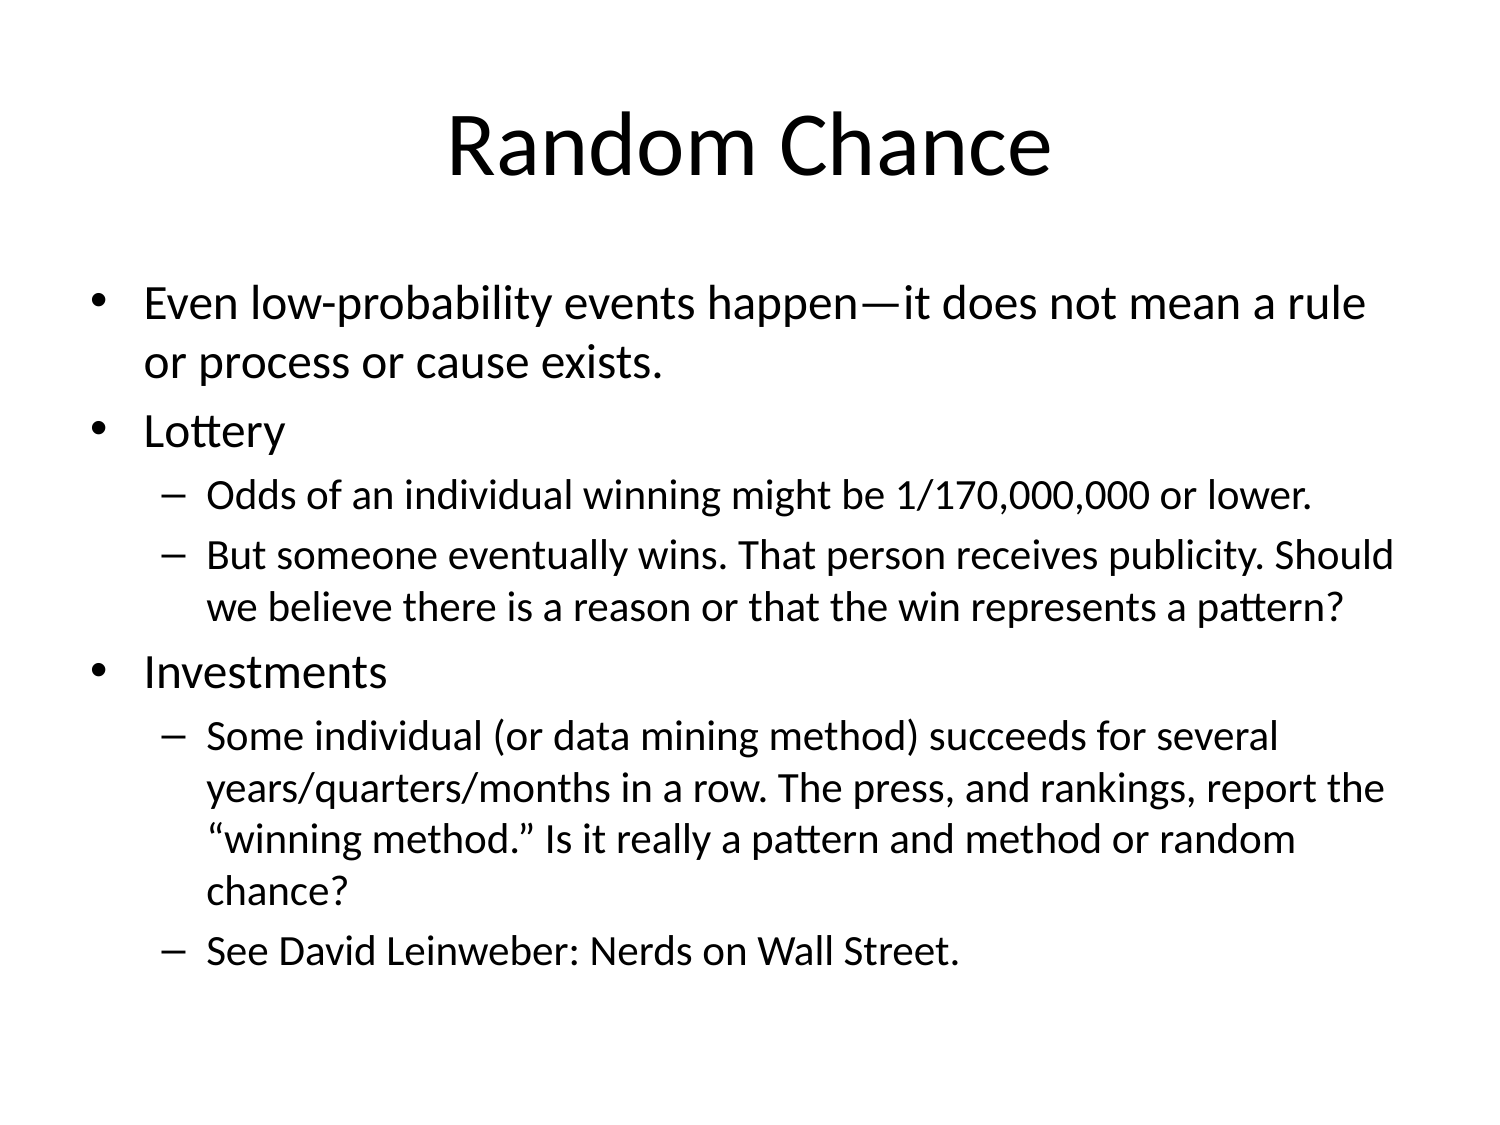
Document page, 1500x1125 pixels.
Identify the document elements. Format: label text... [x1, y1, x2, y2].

title Random Chance [75, 45, 1425, 233]
list Even low-probability events happen—it does not mean a rule or process or cause exists. Lottery Odds of an individual winning might be 1/170,000,000 or lower. But someone eventually wins. That person receives publicity. Should we believe there is a reason or that the win represents a pattern? Investments Some individual (or data mining method) succeeds for several years/quarters/months in a row. The press, and rankings, report the “winning method.” Is it really a pattern and method or random chance? See David Leinweber: Nerds on Wall Street. [75, 262, 1425, 1005]
